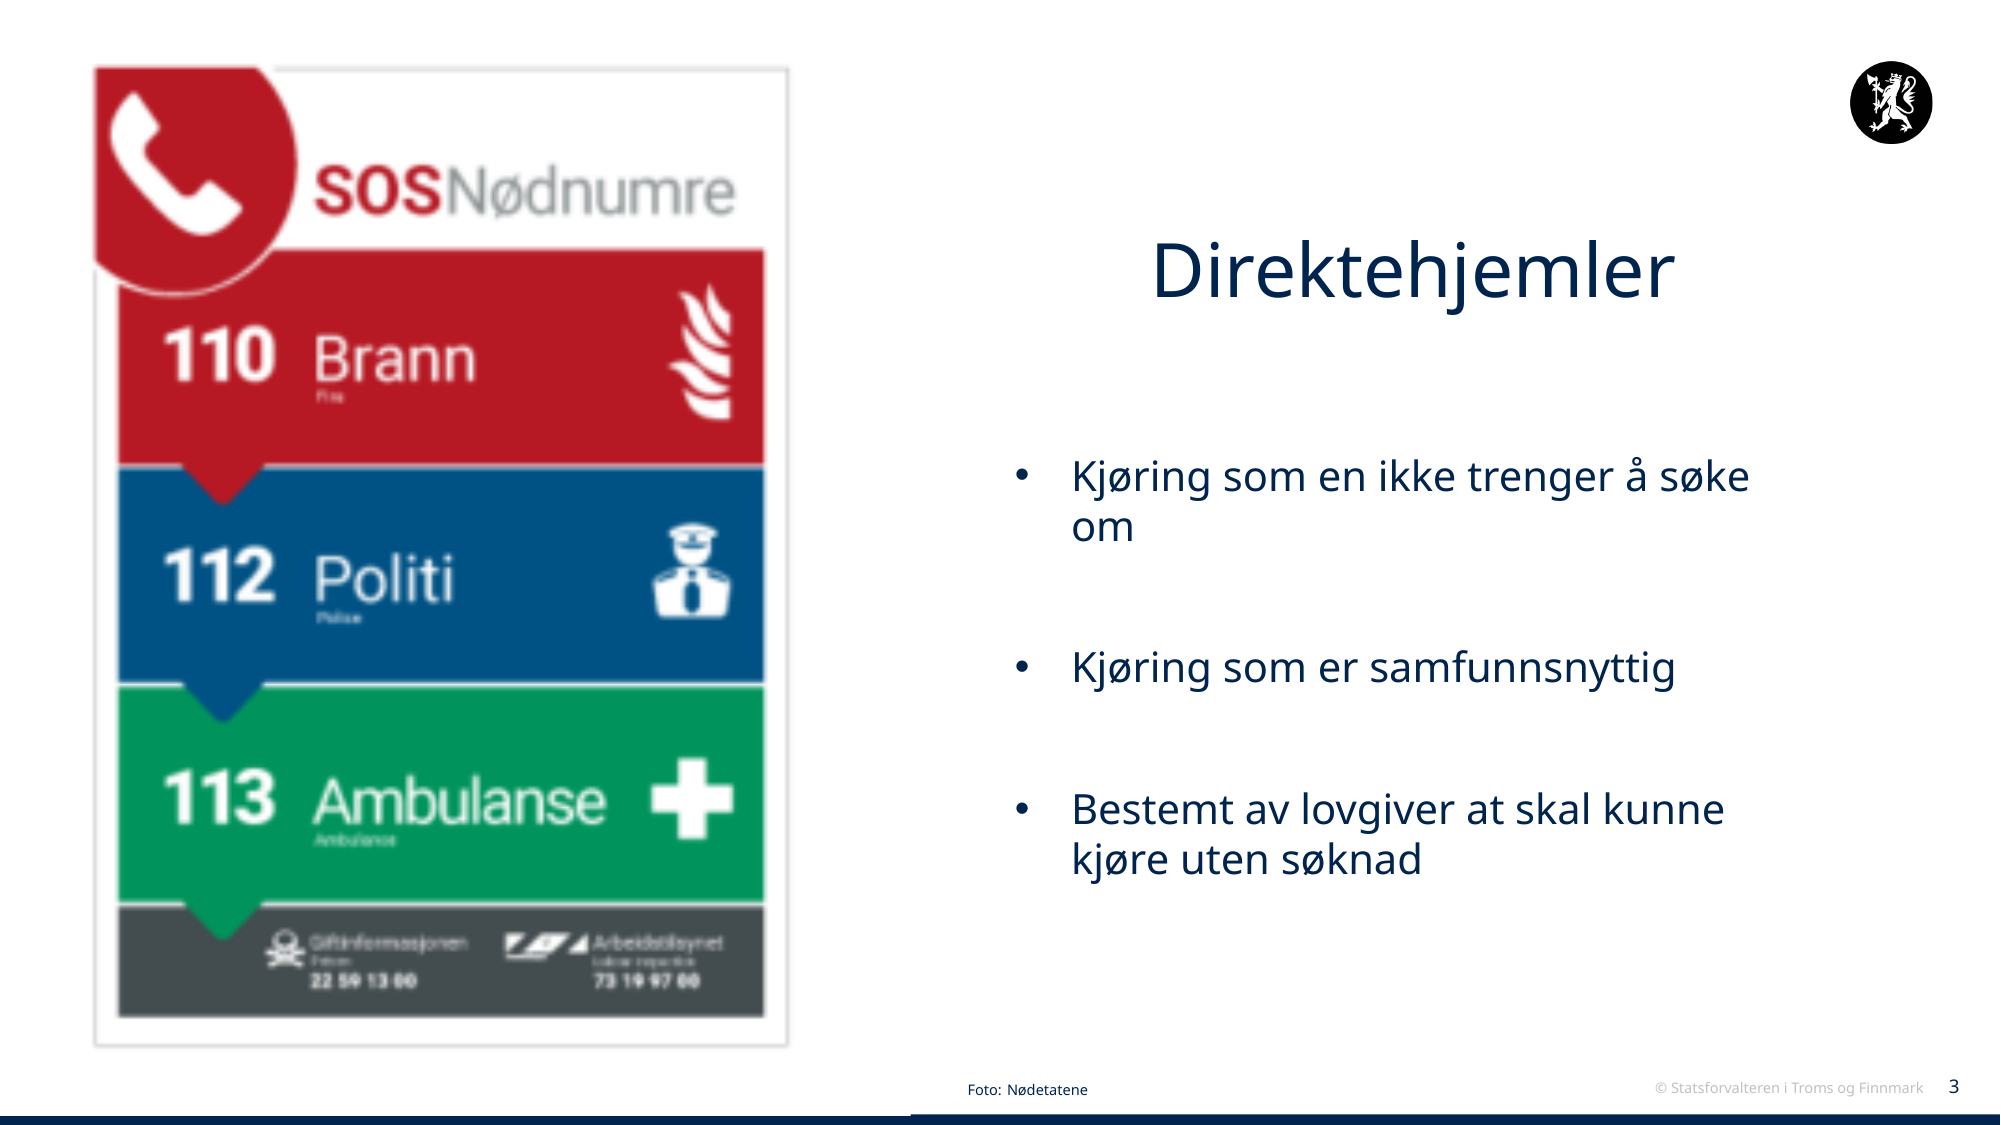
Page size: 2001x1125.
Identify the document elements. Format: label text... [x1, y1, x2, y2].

list Nødetatene [1007, 1082, 1642, 1108]
picture [0, 0, 912, 1116]
list Kjøring som en ikke trenger å søke om Kjøring som er samfunnsnyttig Bestemt av lovgiver at skal kunne kjøre uten søknad [999, 442, 1827, 1035]
picture [1850, 61, 1934, 144]
title Direktehjemler [999, 174, 1827, 321]
